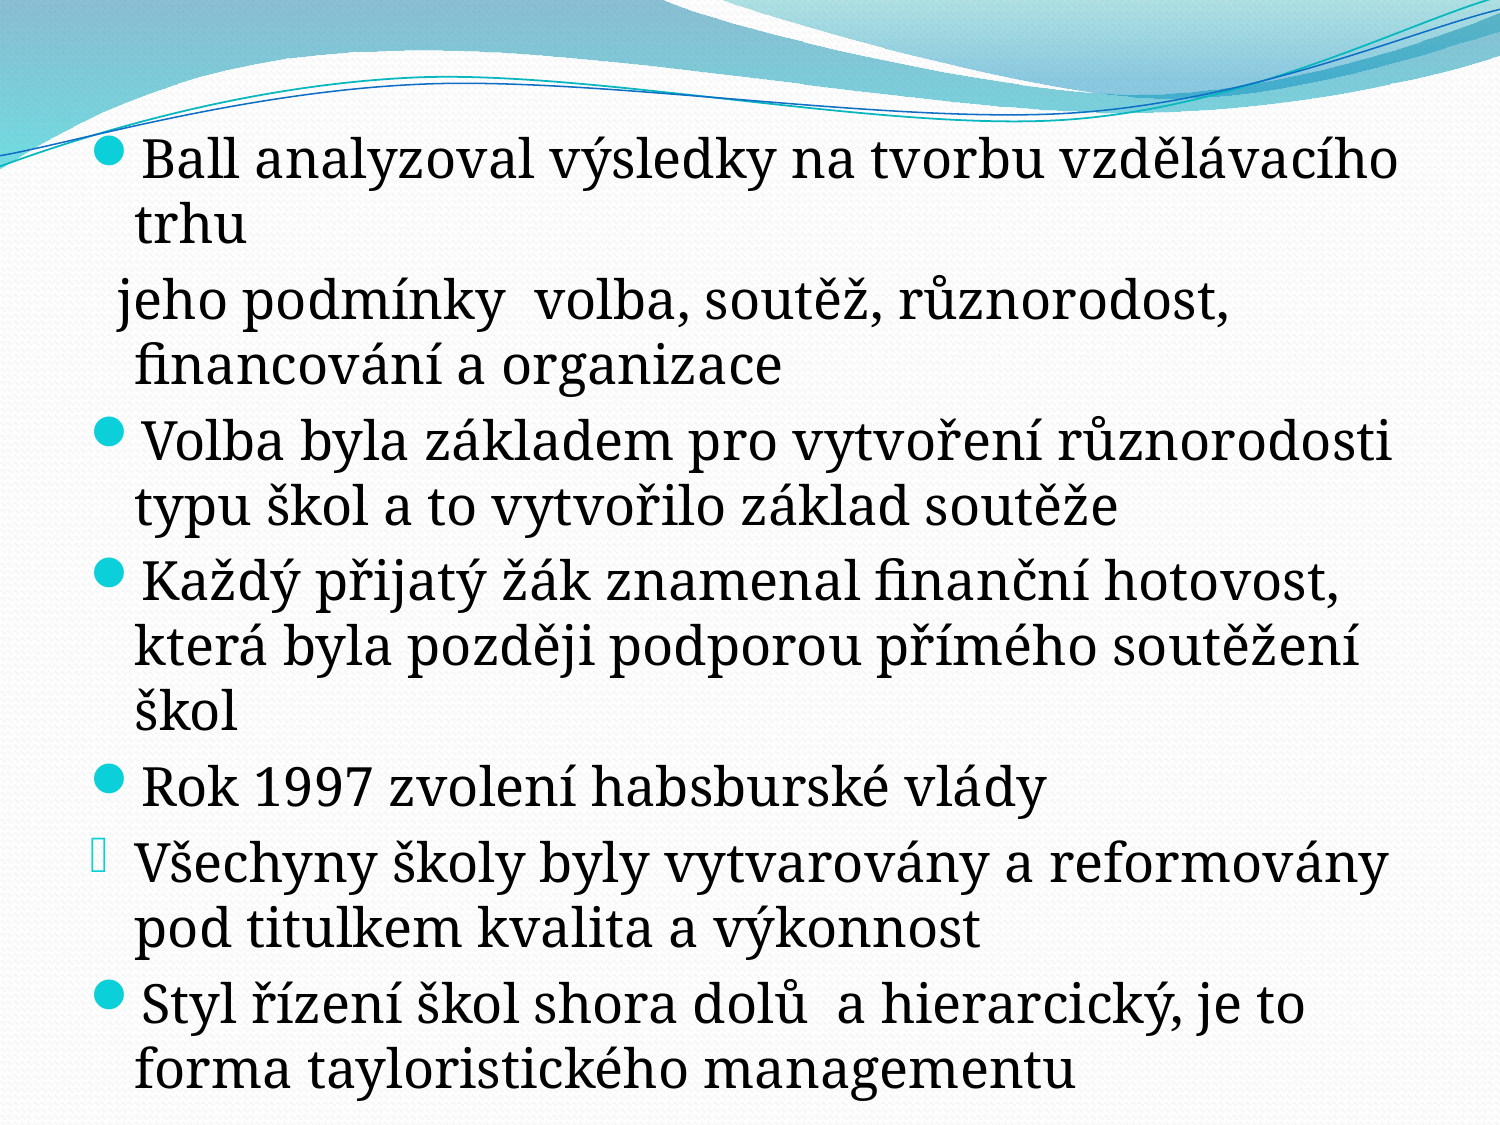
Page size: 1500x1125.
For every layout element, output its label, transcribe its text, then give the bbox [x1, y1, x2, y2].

list Ball analyzoval výsledky na tvorbu vzdělávacího trhu jeho podmínky volba, soutěž, různorodost, financování a organizace Volba byla základem pro vytvoření různorodosti typu škol a to vytvořilo základ soutěže Každý přijatý žák znamenal finanční hotovost, která byla později podporou přímého soutěžení škol Rok 1997 zvolení habsburské vlády Všechyny školy byly vytvarovány a reformovány pod titulkem kvalita a výkonnost Styl řízení škol shora dolů a hierarcický, je to forma tayloristického managementu [75, 117, 1425, 1038]
